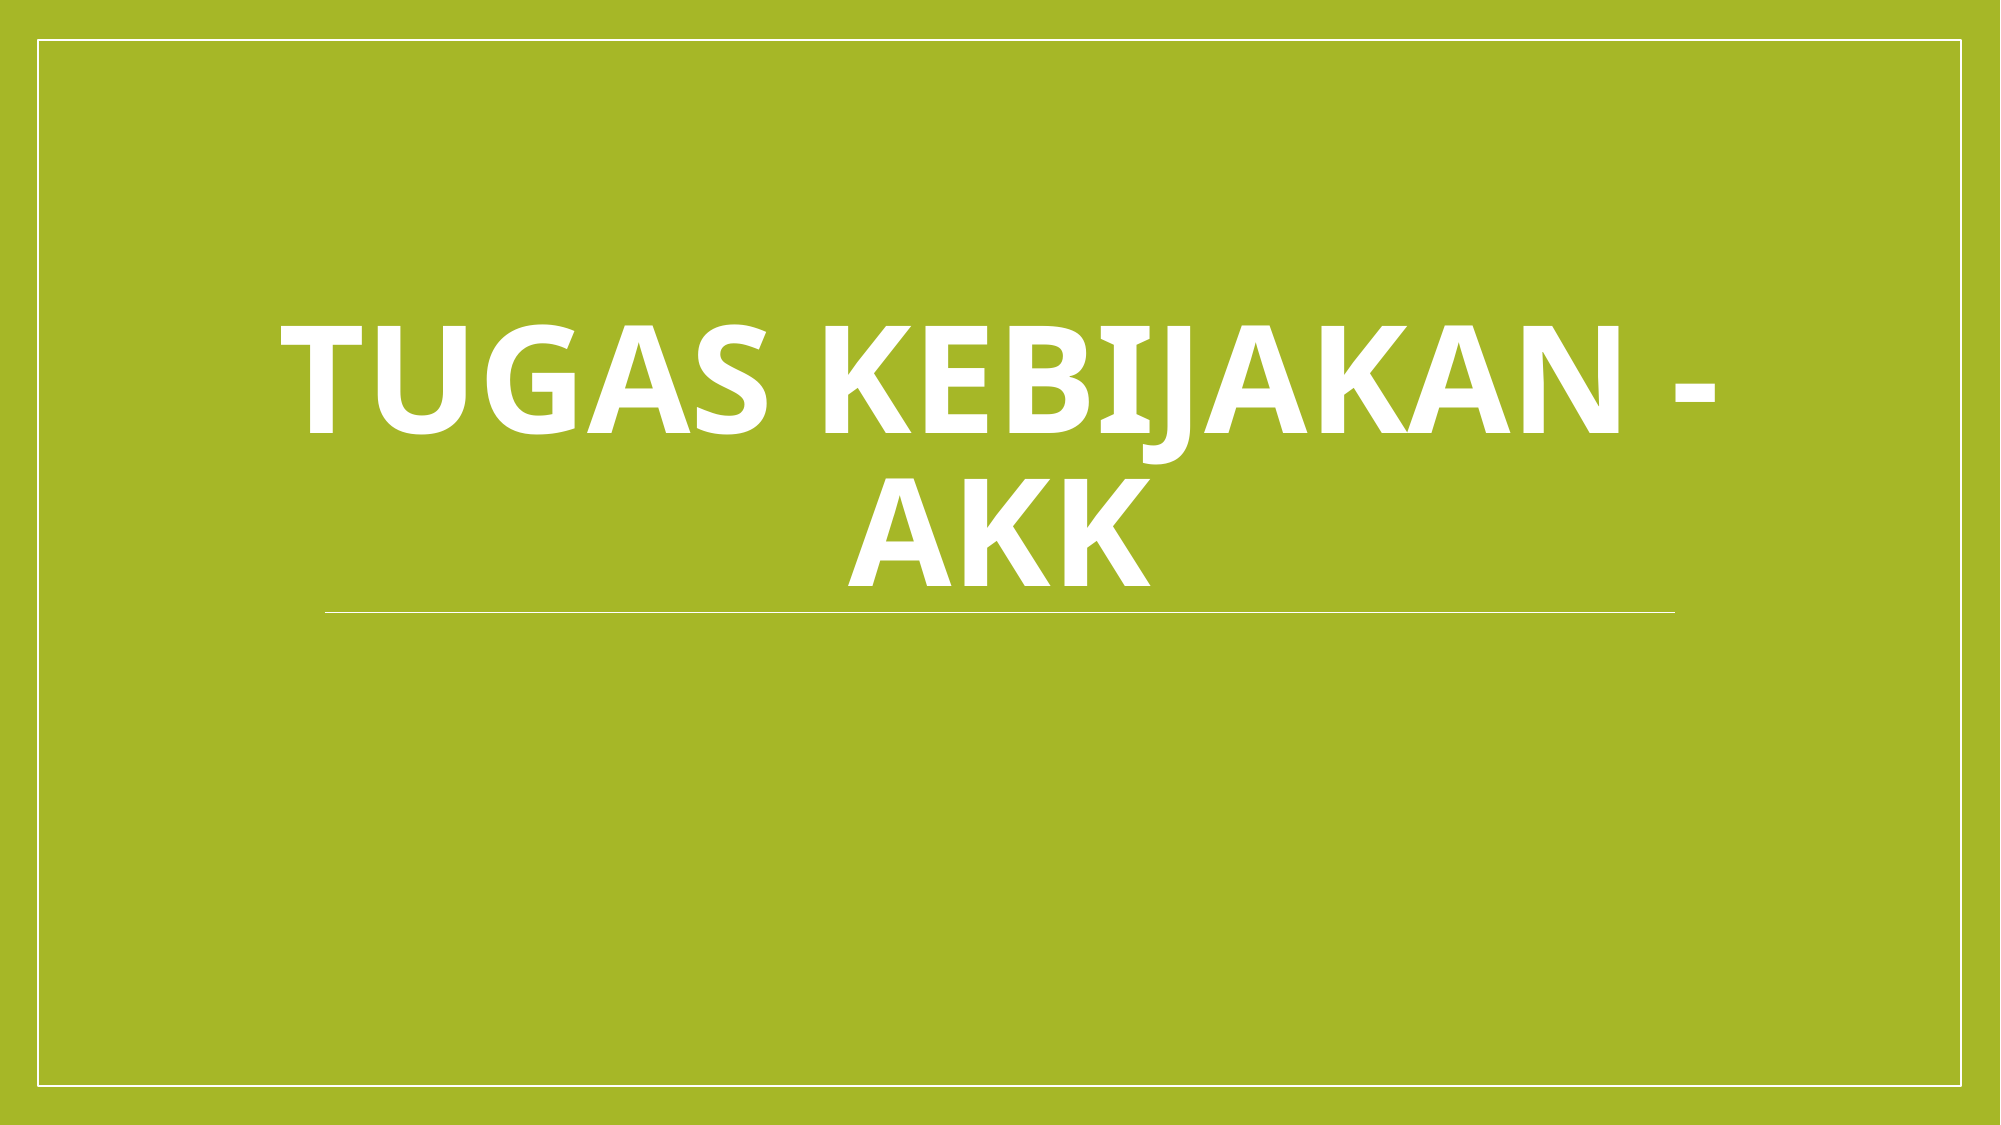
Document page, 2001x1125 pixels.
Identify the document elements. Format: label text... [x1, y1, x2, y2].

title TUGAS KEBIJAKAN - AKK [182, 144, 1818, 625]
